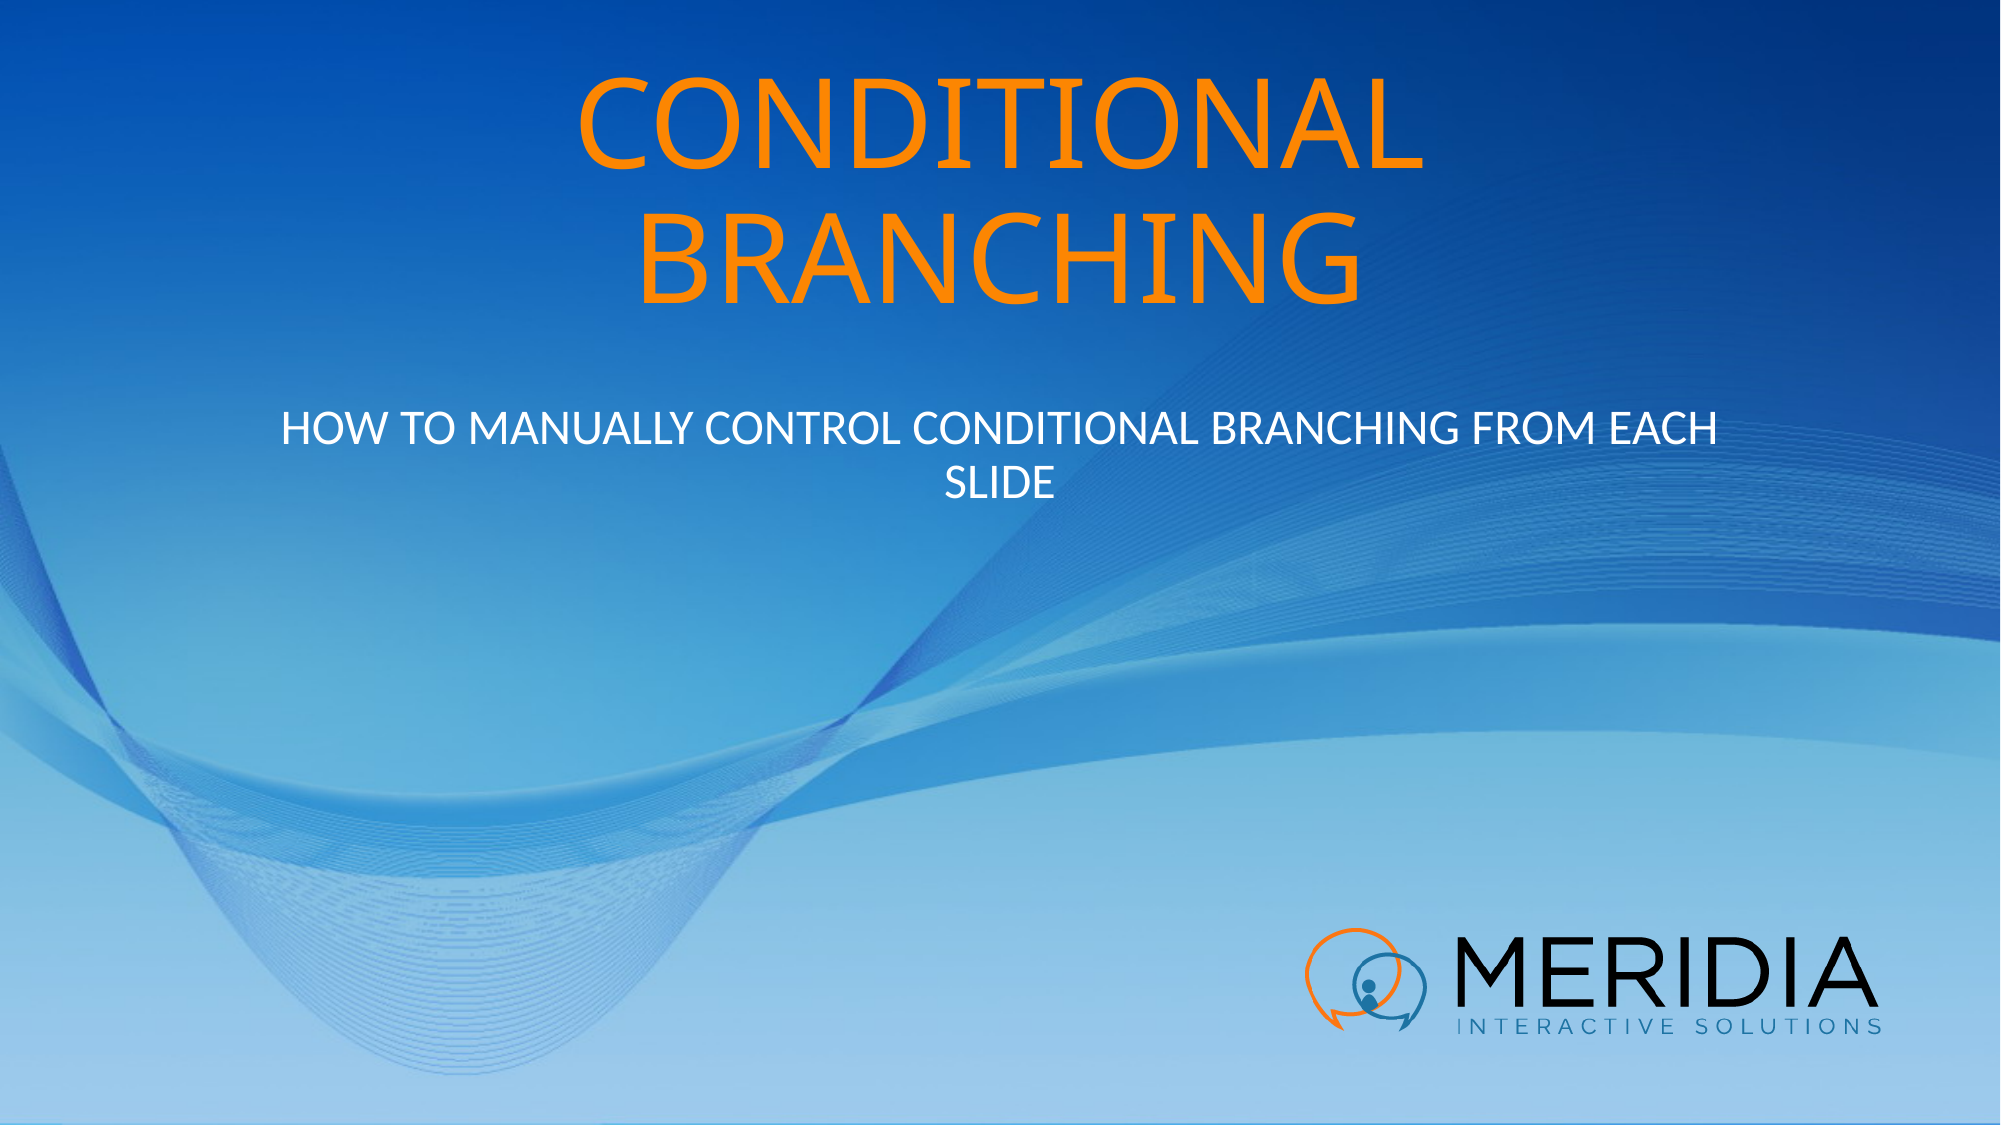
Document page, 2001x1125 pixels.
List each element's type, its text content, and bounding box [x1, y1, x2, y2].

title Conditional Branching [249, 0, 1750, 392]
picture [0, 0, 2001, 1125]
subtitle How to manually control conditional branching from each slide [249, 394, 1750, 666]
